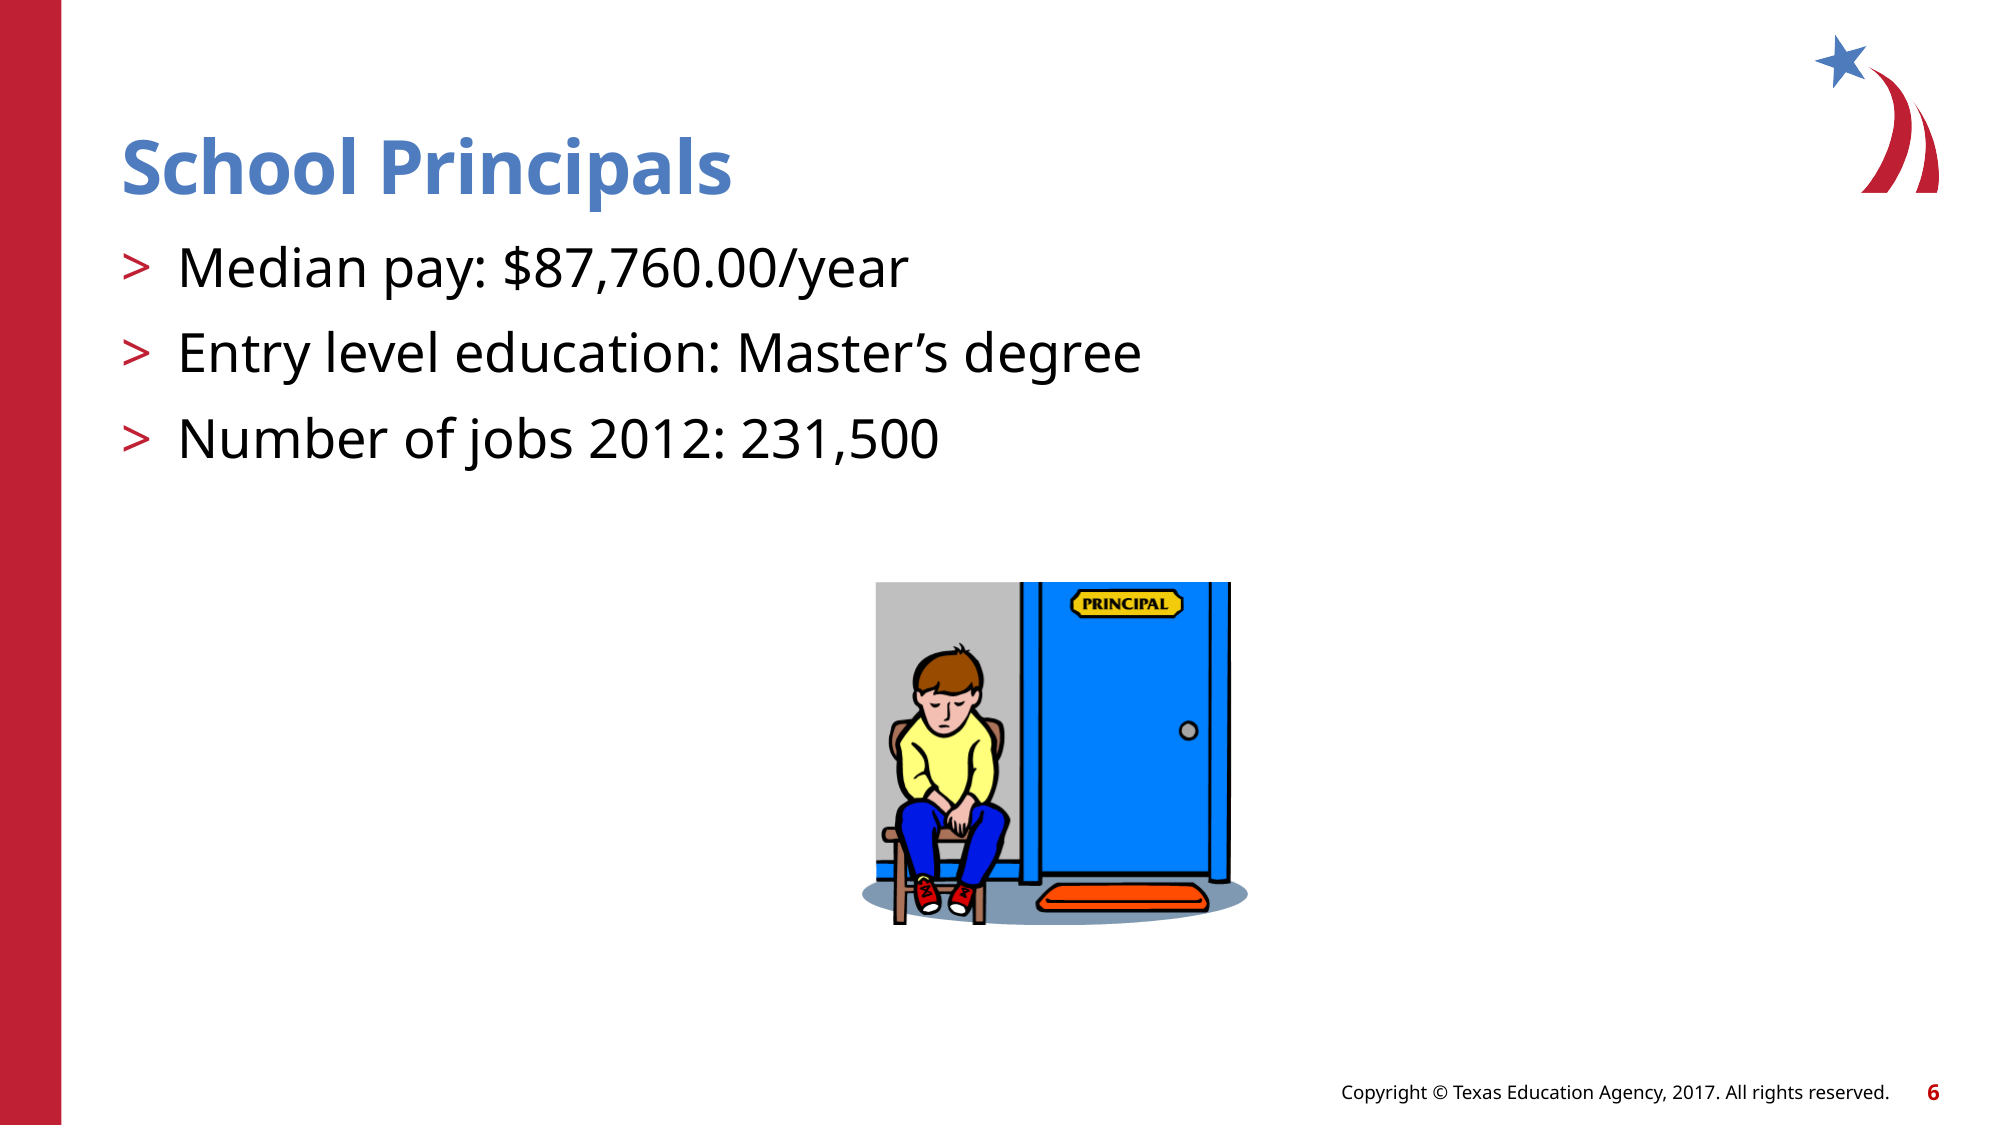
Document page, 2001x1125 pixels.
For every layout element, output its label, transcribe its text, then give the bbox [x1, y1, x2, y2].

picture [861, 582, 1248, 925]
picture [1814, 34, 1939, 193]
title School Principals [121, 66, 1772, 211]
list Median pay: $87,760.00/year Entry level education: Master’s degree Number of jobs 2012: 231,500 [121, 233, 1936, 1010]
